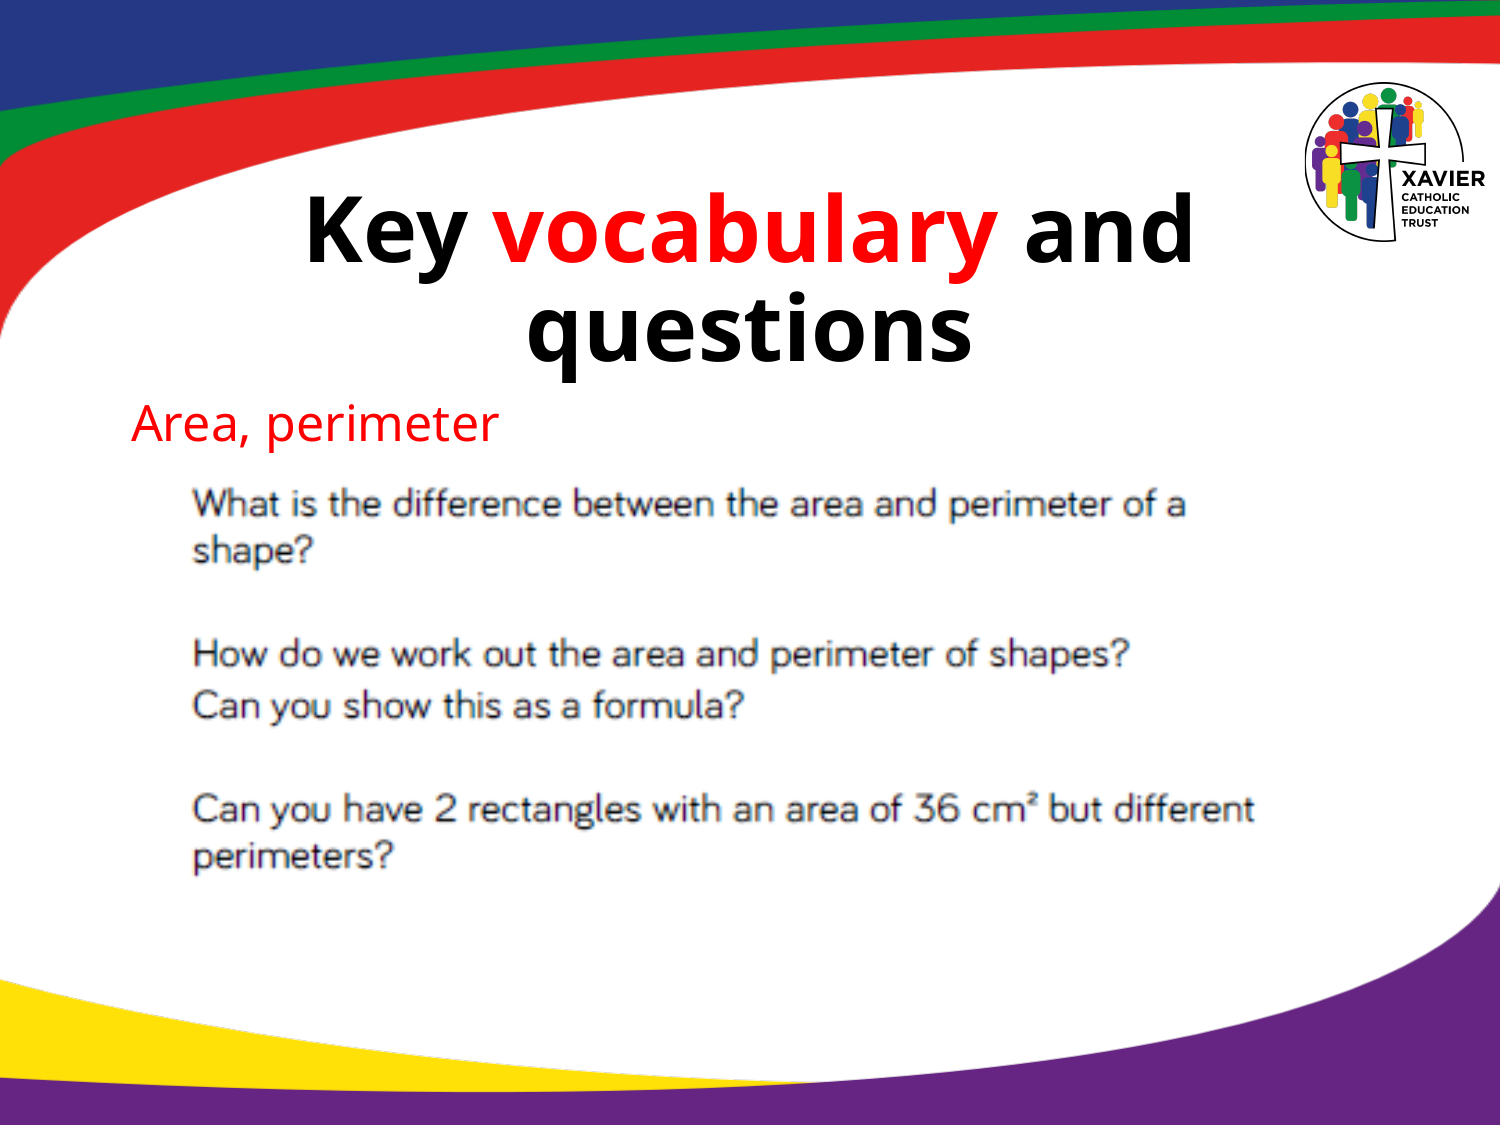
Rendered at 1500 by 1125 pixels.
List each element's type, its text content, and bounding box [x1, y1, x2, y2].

title Key vocabulary and questions [83, 173, 1417, 391]
list Area, perimeter [103, 390, 1397, 980]
picture [182, 478, 1280, 905]
